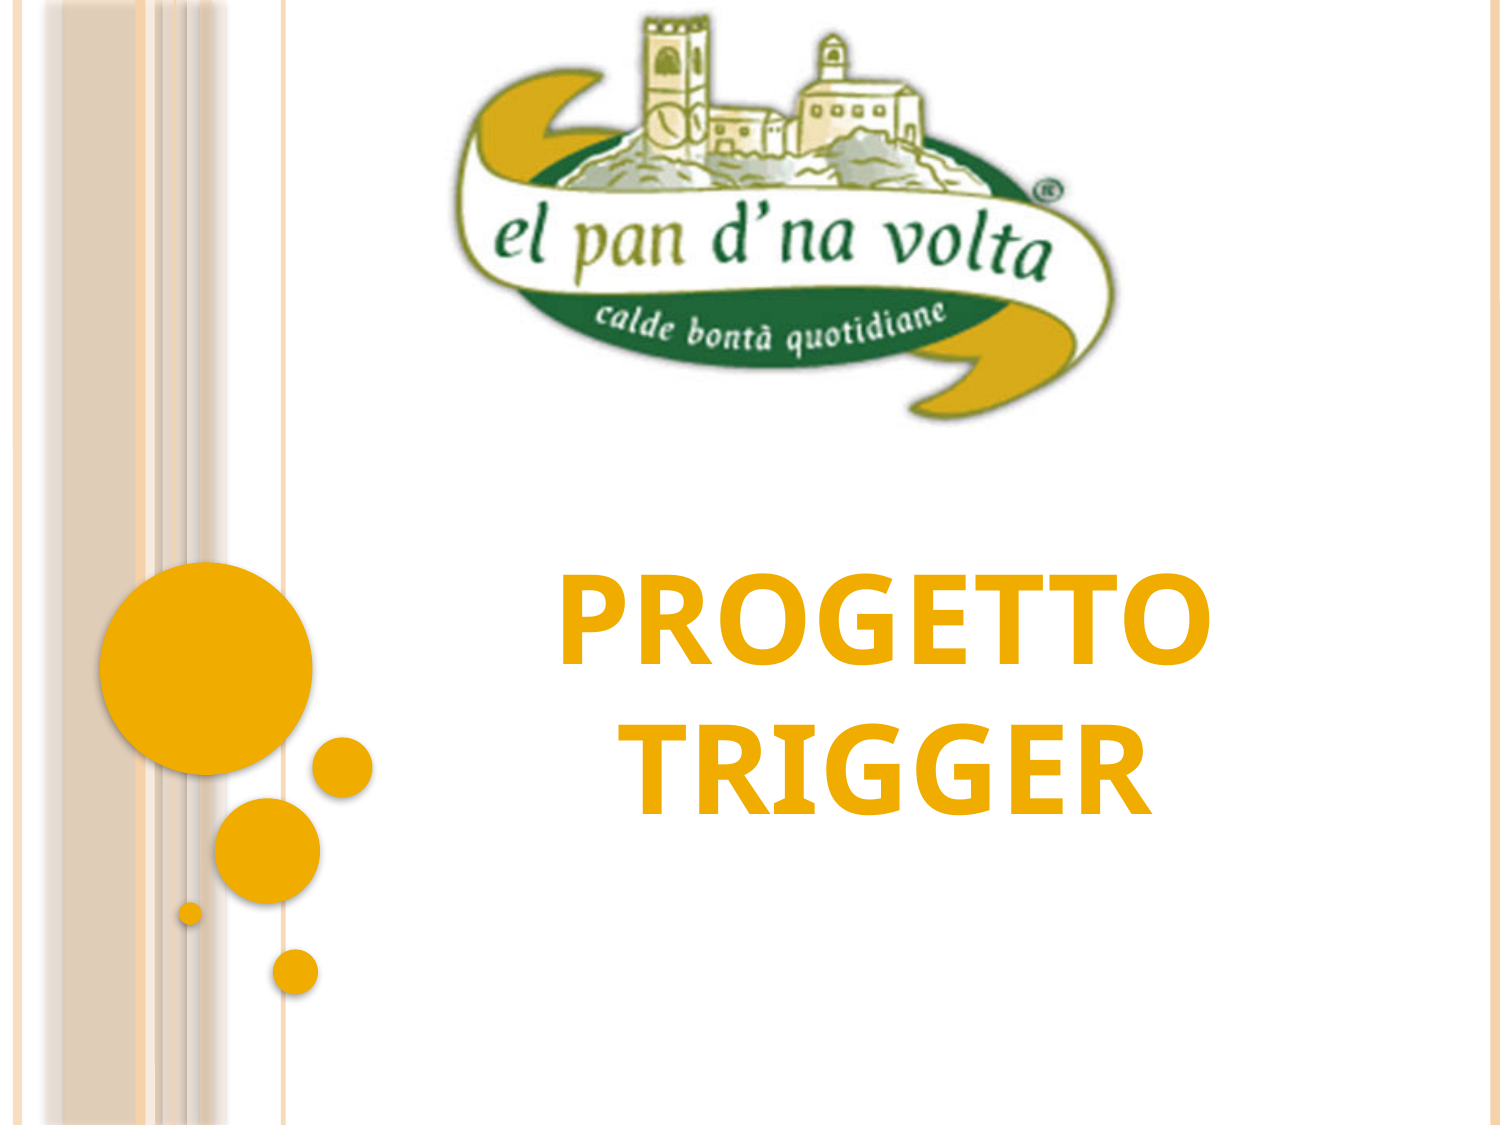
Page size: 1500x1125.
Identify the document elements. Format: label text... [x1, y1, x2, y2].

title Progetto trigger [375, 562, 1395, 847]
picture [444, 0, 1126, 428]
